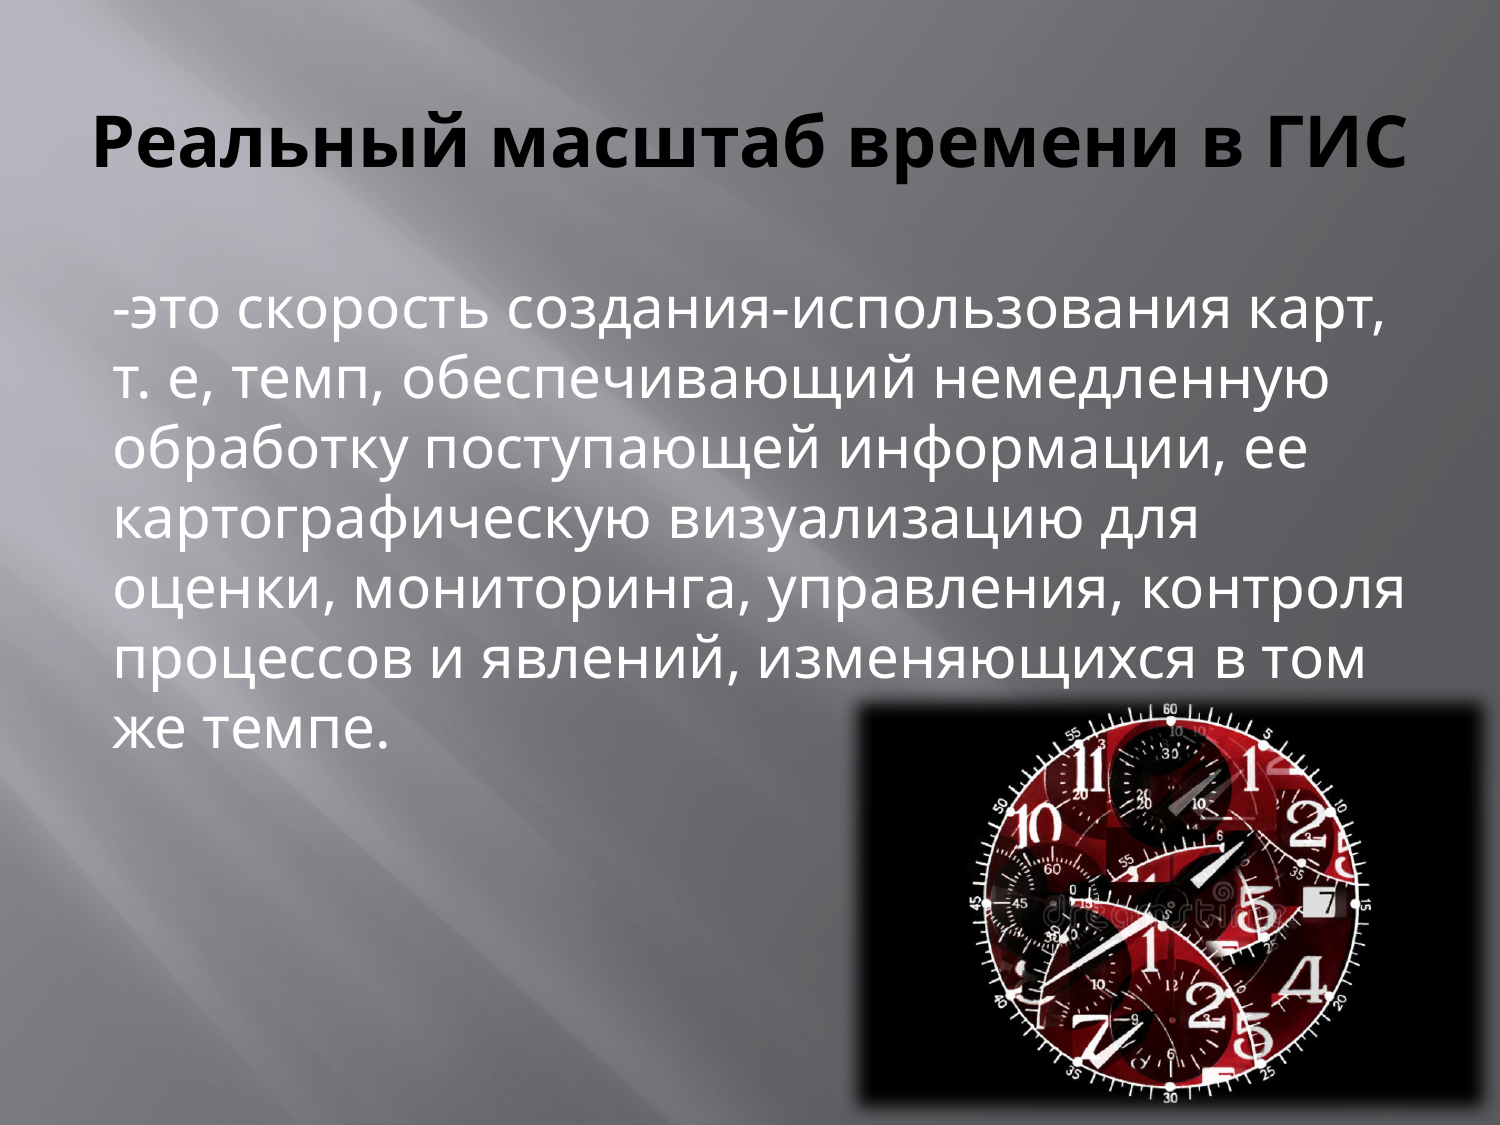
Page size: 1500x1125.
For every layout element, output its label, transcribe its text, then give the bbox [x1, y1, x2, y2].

picture [839, 684, 1500, 1125]
title Реальный масштаб времени в ГИС [75, 45, 1425, 233]
list -это скорость создания-использования карт, т. е, темп, обеспечивающий немедленную обработку поступающей информации, ее картографическую визуализацию для оценки, мониторинга, управления, контроля процессов и явлений, изменяющихся в том же темпе. [75, 262, 1425, 752]
